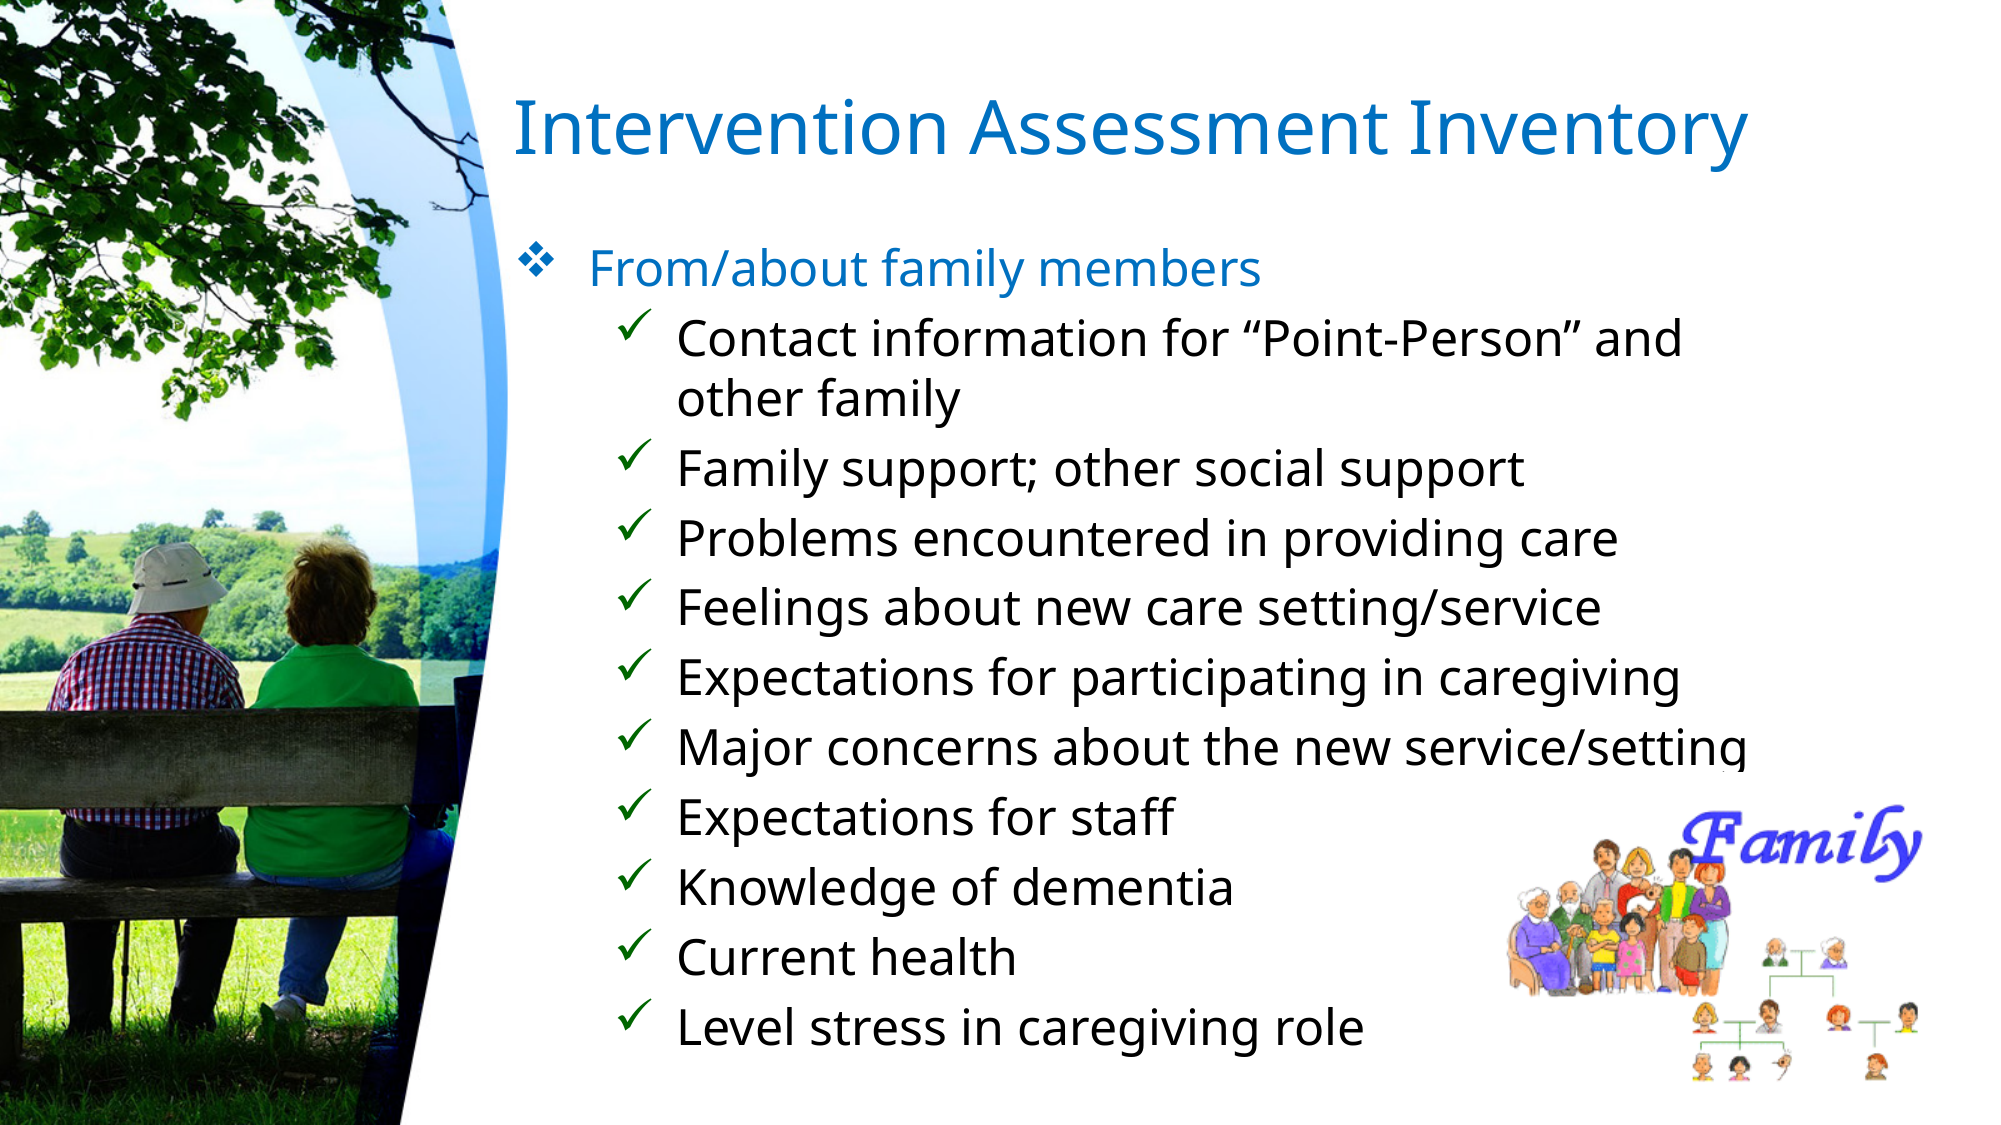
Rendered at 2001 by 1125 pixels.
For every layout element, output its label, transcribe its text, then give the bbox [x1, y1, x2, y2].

title Intervention Assessment Inventory [499, 61, 1835, 187]
picture [0, 0, 2001, 1125]
list From/about family members Contact information for “Point-Person” and other family Family support; other social support Problems encountered in providing care Feelings about new care setting/service Expectations for participating in caregiving Major concerns about the new service/setting Expectations for staff Knowledge of dementia Current health Level stress in caregiving role [499, 228, 1835, 1030]
